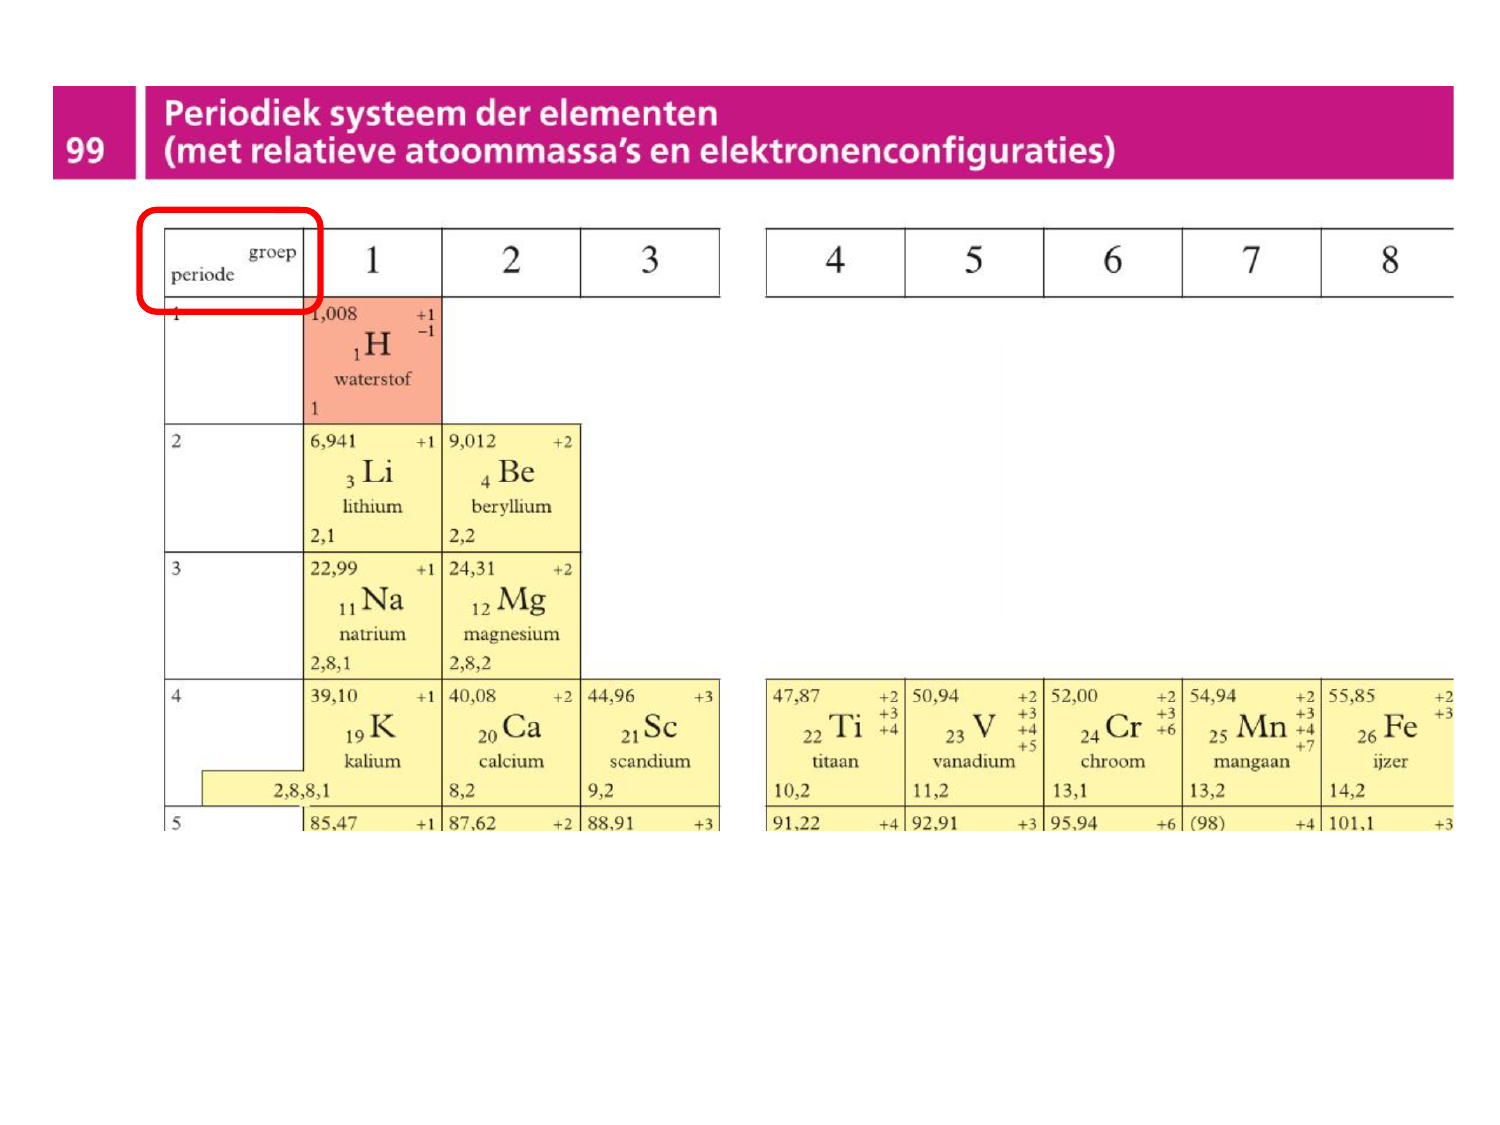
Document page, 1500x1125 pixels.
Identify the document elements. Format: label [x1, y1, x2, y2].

text_box [53, 86, 1454, 831]
